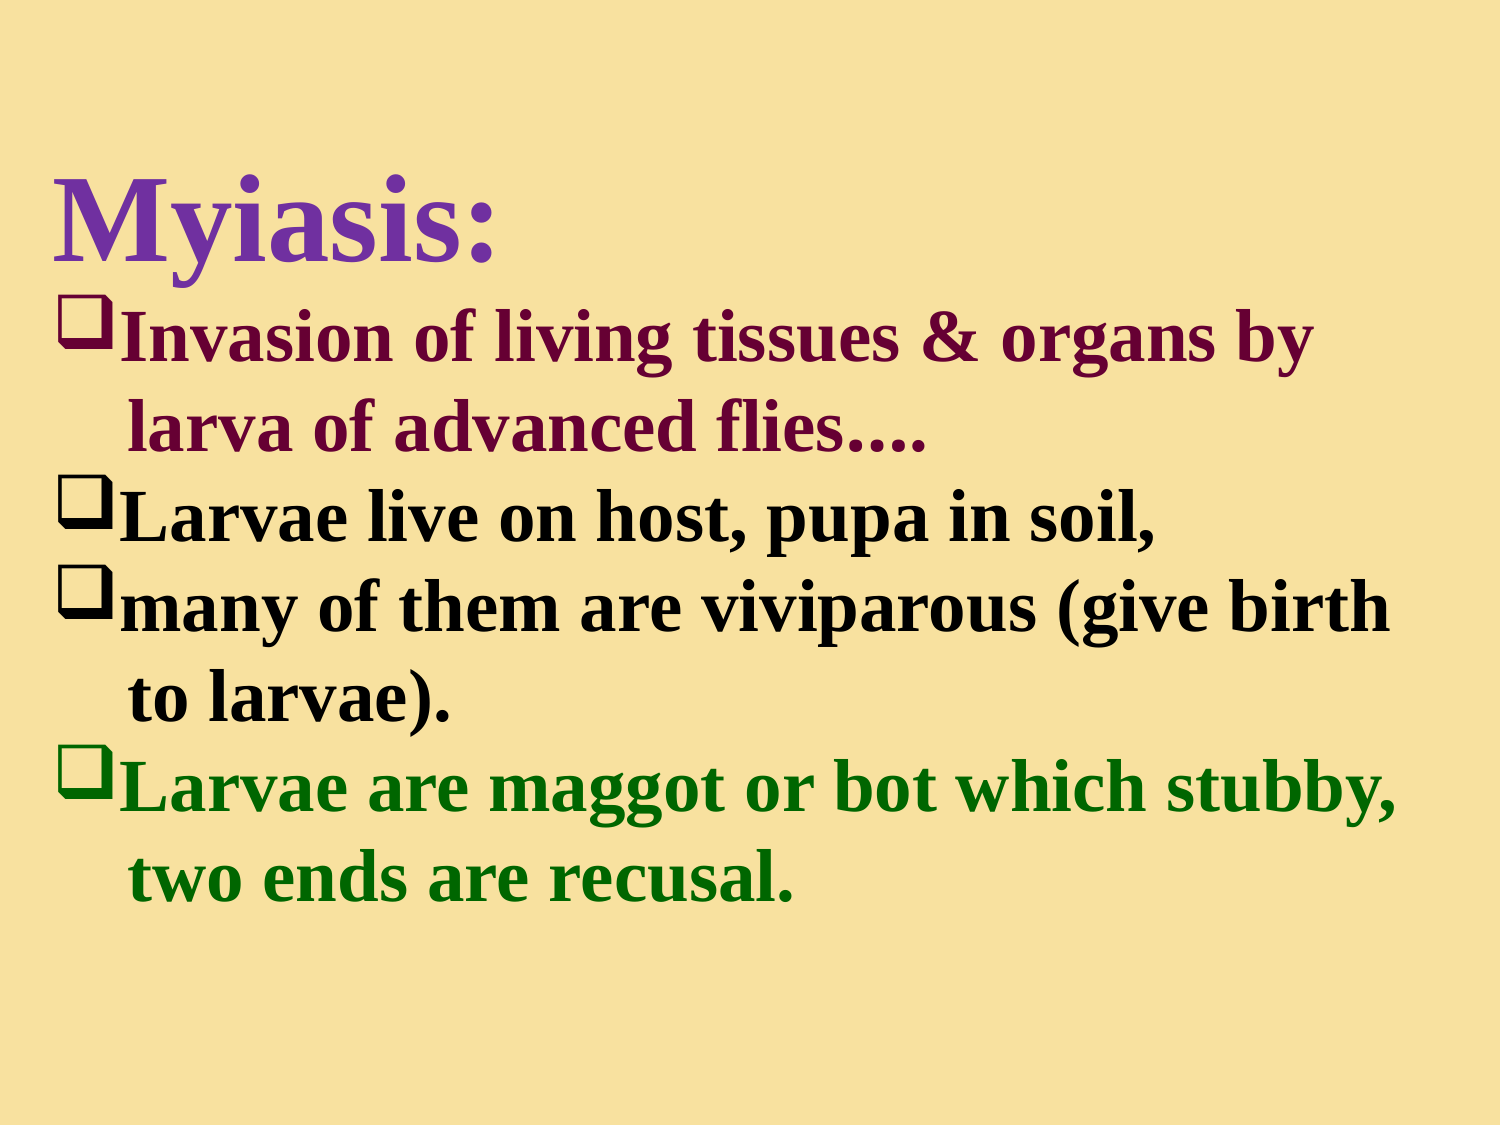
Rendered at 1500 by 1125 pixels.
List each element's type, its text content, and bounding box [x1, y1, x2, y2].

text_box Myiasis: Invasion of living tissues & organs by larva of advanced flies…. Larvae live on host, pupa in soil, many of them are viviparous (give birth to larvae). Larvae are maggot or bot which stubby, two ends are recusal. [37, 129, 1463, 924]
